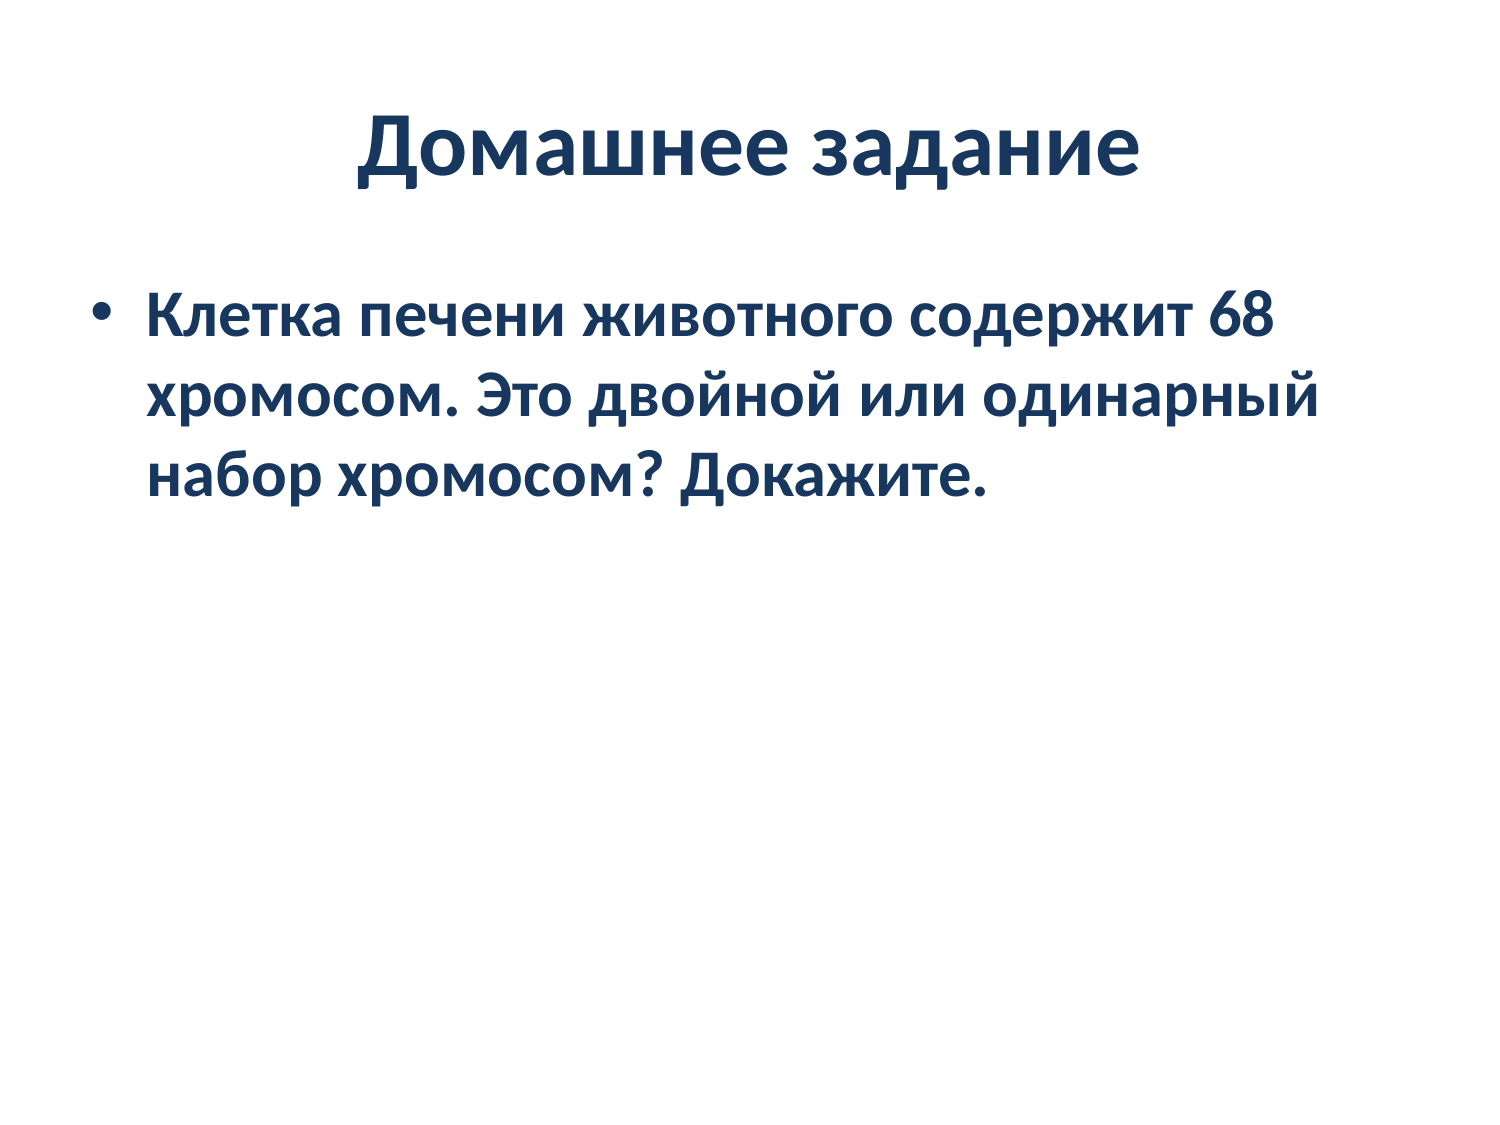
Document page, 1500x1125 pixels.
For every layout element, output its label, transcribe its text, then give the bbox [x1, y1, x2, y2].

list Клетка печени животного содержит 68 хромосом. Это двойной или одинарный набор хромосом? Докажите. [75, 262, 1425, 1005]
title Домашнее задание [75, 45, 1425, 233]
